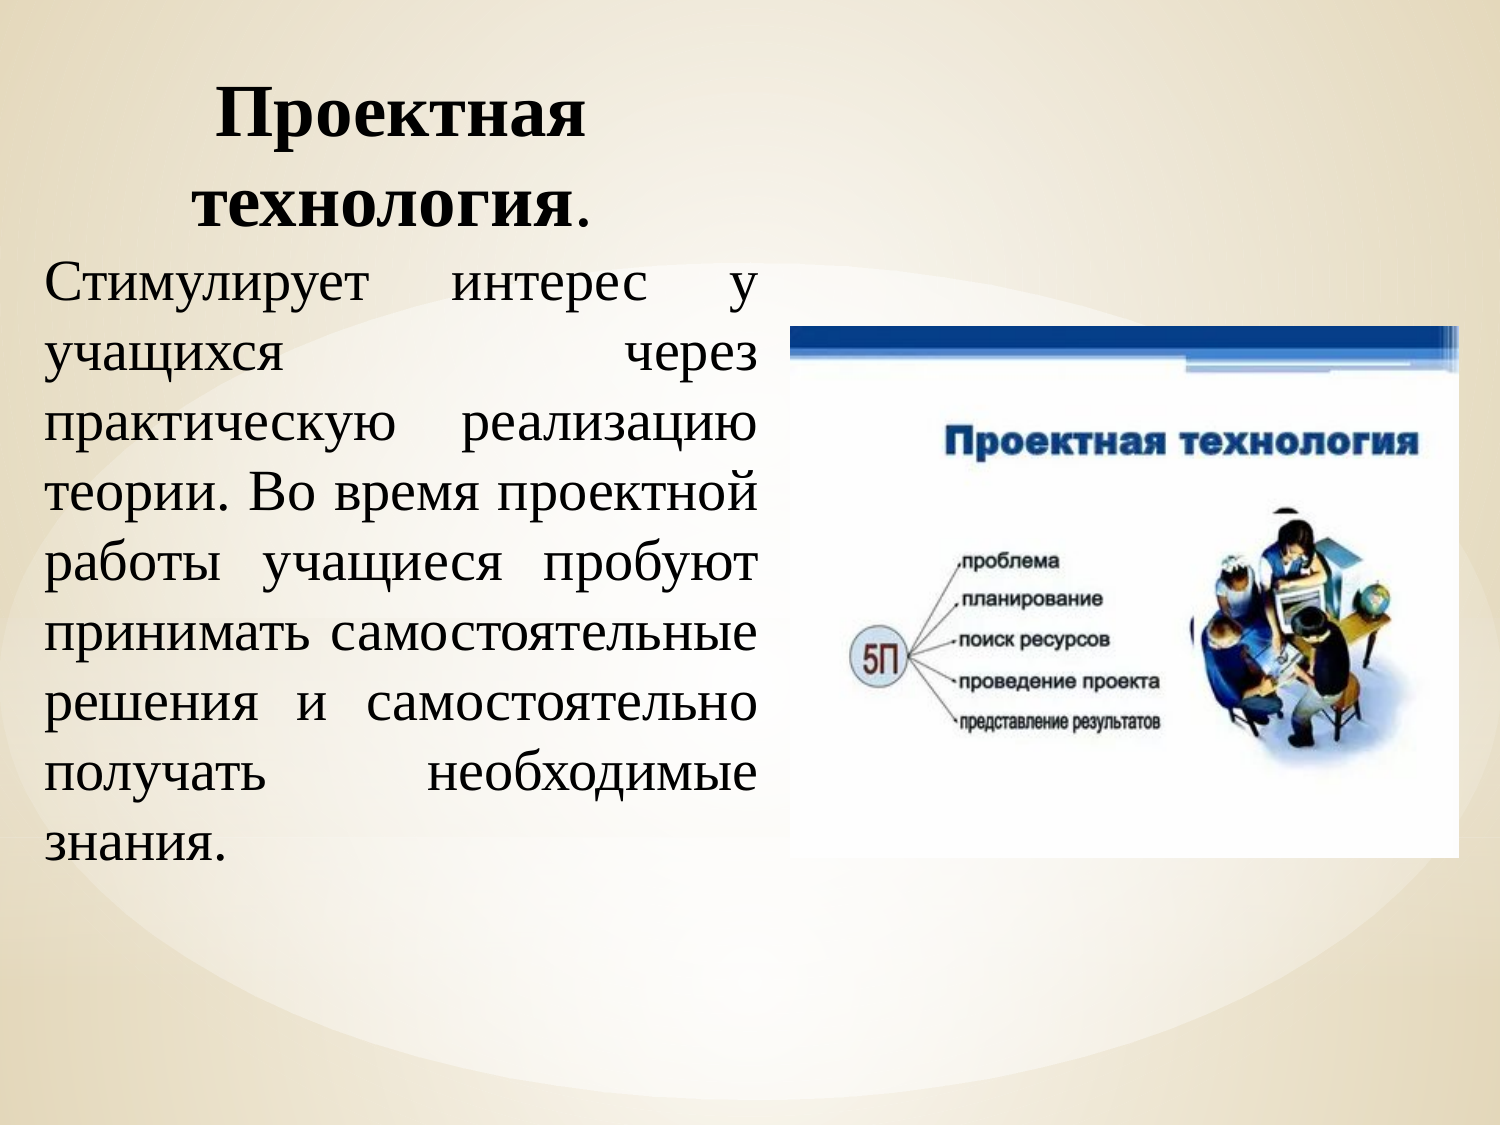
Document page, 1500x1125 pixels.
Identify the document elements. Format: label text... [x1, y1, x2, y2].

picture [790, 326, 1459, 859]
text_box Проектная технология. Стимулирует интерес у учащихся через практическую реализацию теории. Во время проектной работы учащиеся пробуют принимать самостоятельные решения и самостоятельно получать необходимые знания. [29, 54, 774, 880]
